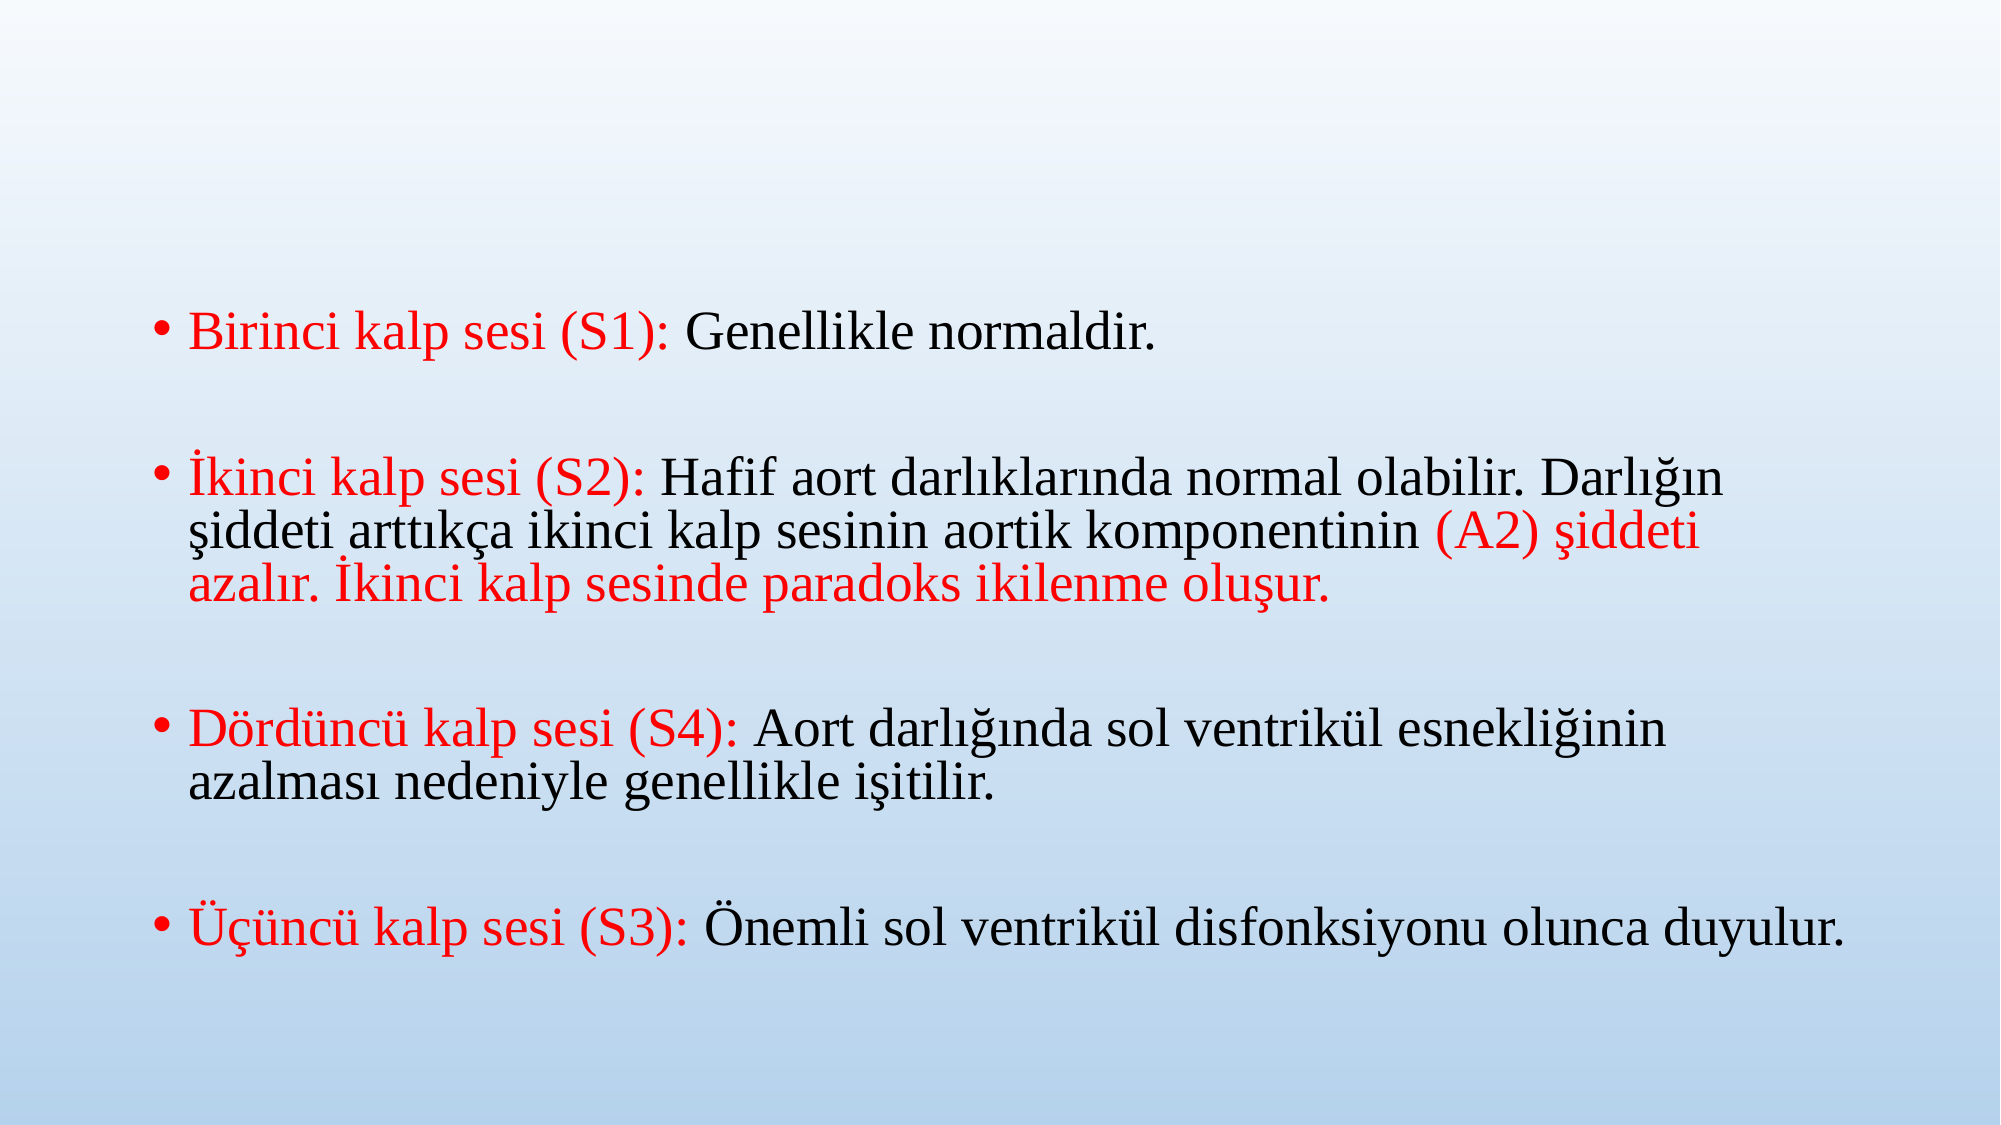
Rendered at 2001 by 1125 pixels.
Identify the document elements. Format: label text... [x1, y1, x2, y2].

list Birinci kalp sesi (S1): Genellikle normaldir. İkinci kalp sesi (S2): Hafif aort darlıklarında normal olabilir. Darlığın şiddeti arttıkça ikinci kalp sesinin aortik komponentinin (A2) şiddeti azalır. İkinci kalp sesinde paradoks ikilenme oluşur. Dördüncü kalp sesi (S4): Aort darlığında sol ventrikül esnekliğinin azalması nedeniyle genellikle işitilir. Üçüncü kalp sesi (S3): Önemli sol ventrikül disfonksiyonu olunca duyulur. [137, 299, 1863, 1014]
